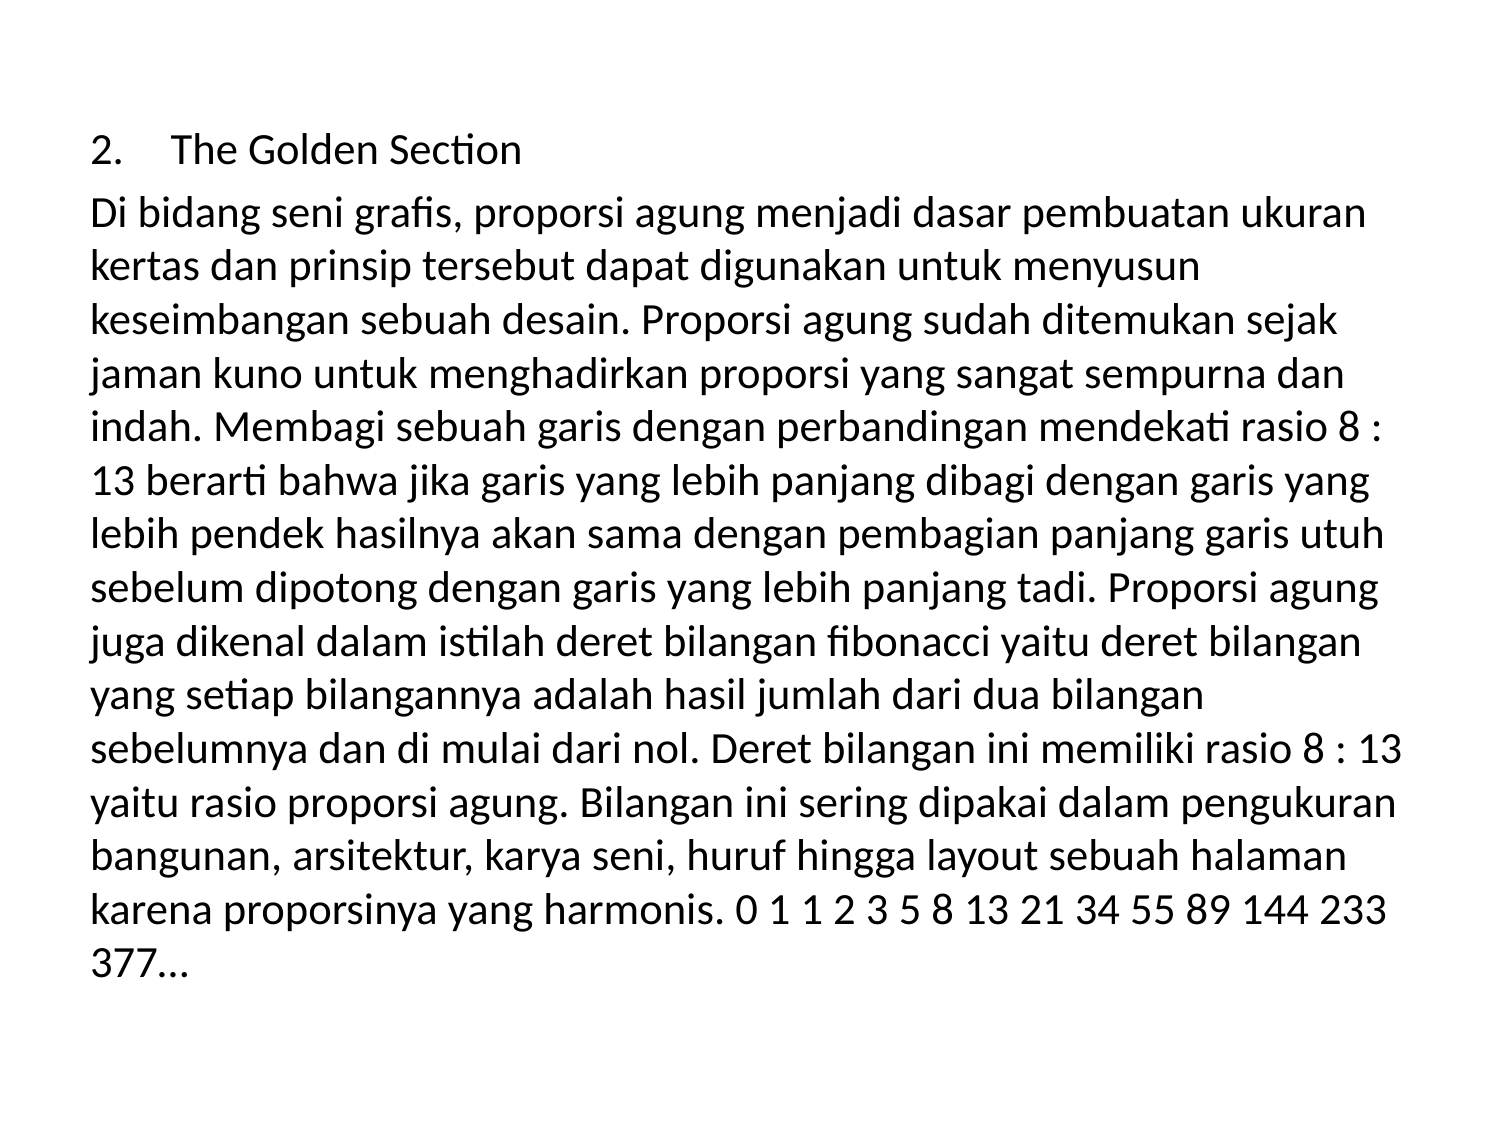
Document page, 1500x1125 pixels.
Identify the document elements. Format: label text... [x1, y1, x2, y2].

list The Golden Section Di bidang seni grafis, proporsi agung menjadi dasar pembuatan ukuran kertas dan prinsip tersebut dapat digunakan untuk menyusun keseimbangan sebuah desain. Proporsi agung sudah ditemukan sejak jaman kuno untuk menghadirkan proporsi yang sangat sempurna dan indah. Membagi sebuah garis dengan perbandingan mendekati rasio 8 : 13 berarti bahwa jika garis yang lebih panjang dibagi dengan garis yang lebih pendek hasilnya akan sama dengan pembagian panjang garis utuh sebelum dipotong dengan garis yang lebih panjang tadi. Proporsi agung juga dikenal dalam istilah deret bilangan fibonacci yaitu deret bilangan yang setiap bilangannya adalah hasil jumlah dari dua bilangan sebelumnya dan di mulai dari nol. Deret bilangan ini memiliki rasio 8 : 13 yaitu rasio proporsi agung. Bilangan ini sering dipakai dalam pengukuran bangunan, arsitektur, karya seni, huruf hingga layout sebuah halaman karena proporsinya yang harmonis. 0 1 1 2 3 5 8 13 21 34 55 89 144 233 377… [75, 112, 1425, 1005]
